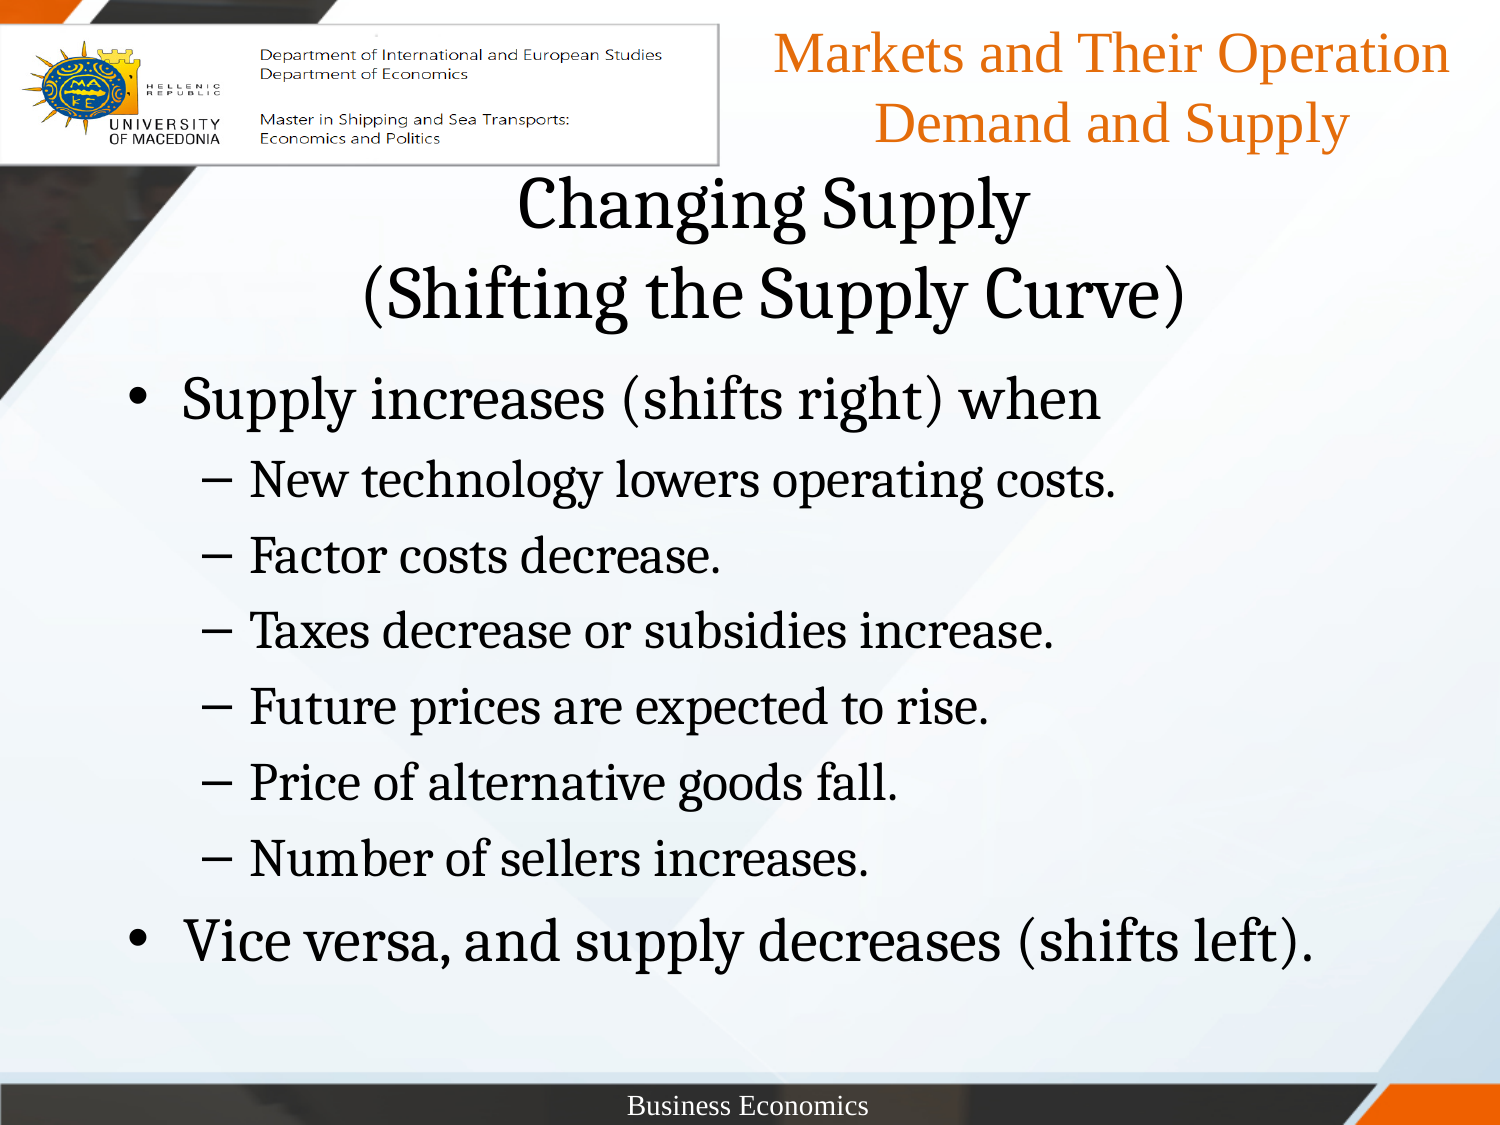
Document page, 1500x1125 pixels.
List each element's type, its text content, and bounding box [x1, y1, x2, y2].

title Changing Supply (Shifting the Supply Curve) [99, 187, 1451, 301]
text_box Supply increases (shifts right) when New technology lowers operating costs. Factor costs decrease. Taxes decrease or subsidies increase. Future prices are expected to rise. Price of alternative goods fall. Number of sellers increases. Vice versa, and supply decreases (shifts left). [112, 350, 1438, 918]
picture [0, 0, 1500, 1125]
text_box Business Economics [0, 1078, 1499, 1125]
text_box Markets and Their Operation Demand and Supply [750, 24, 1475, 143]
